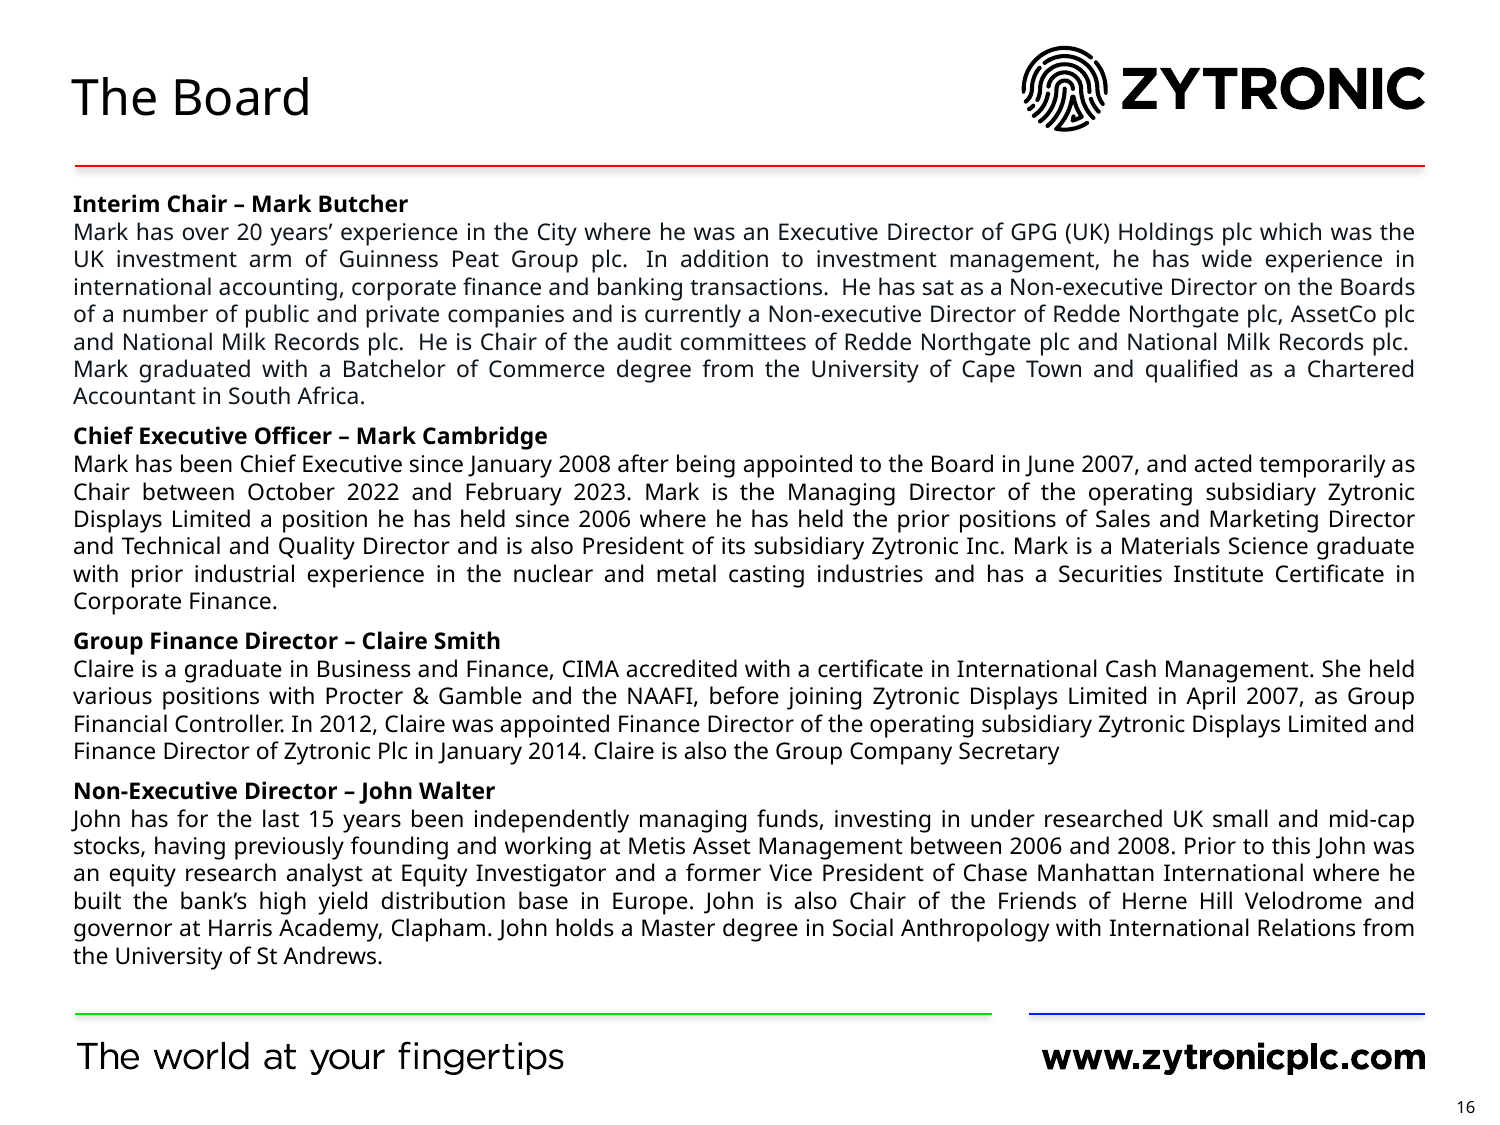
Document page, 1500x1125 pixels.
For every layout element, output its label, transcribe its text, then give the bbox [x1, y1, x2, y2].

text_box 16 [1432, 1089, 1500, 1125]
text_box Interim Chair – Mark Butcher Mark has over 20 years’ experience in the City where he was an Executive Director of GPG (UK) Holdings plc which was the UK investment arm of Guinness Peat Group plc. In addition to investment management, he has wide experience in international accounting, corporate finance and banking transactions. He has sat as a Non-executive Director on the Boards of a number of public and private companies and is currently a Non-executive Director of Redde Northgate plc, AssetCo plc and National Milk Records plc. He is Chair of the audit committees of Redde Northgate plc and National Milk Records plc. Mark graduated with a Batchelor of Commerce degree from the University of Cape Town and qualified as a Chartered Accountant in South Africa. Chief Executive Officer – Mark Cambridge Mark has been Chief Executive since January 2008 after being appointed to the Board in June 2007, and acted temporarily as Chair between October 2022 and February 2023. Mark is the Managing Director of the operating subsidiary Zytronic Displays Limited a position he has held since 2006 where he has held the prior positions of Sales and Marketing Director and Technical and Quality Director and is also President of its subsidiary Zytronic Inc. Mark is a Materials Science graduate with prior industrial experience in the nuclear and metal casting industries and has a Securities Institute Certificate in Corporate Finance. Group Finance Director – Claire Smith Claire is a graduate in Business and Finance, CIMA accredited with a certificate in International Cash Management. She held various positions with Procter & Gamble and the NAAFI, before joining Zytronic Displays Limited in April 2007, as Group Financial Controller. In 2012, Claire was appointed Finance Director of the operating subsidiary Zytronic Displays Limited and Finance Director of Zytronic Plc in January 2014. Claire is also the Group Company Secretary Non-Executive Director – John Walter John has for the last 15 years been independently managing funds, investing in under researched UK small and mid-cap stocks, having previously founding and working at Metis Asset Management between 2006 and 2008. Prior to this John was an equity research analyst at Equity Investigator and a former Vice President of Chase Manhattan International where he built the bank’s high yield distribution base in Europe. John is also Chair of the Friends of Herne Hill Velodrome and governor at Harris Academy, Clapham. John holds a Master degree in Social Anthropology with International Relations from the University of St Andrews. [0, 182, 1432, 977]
title The Board [71, 58, 1060, 125]
